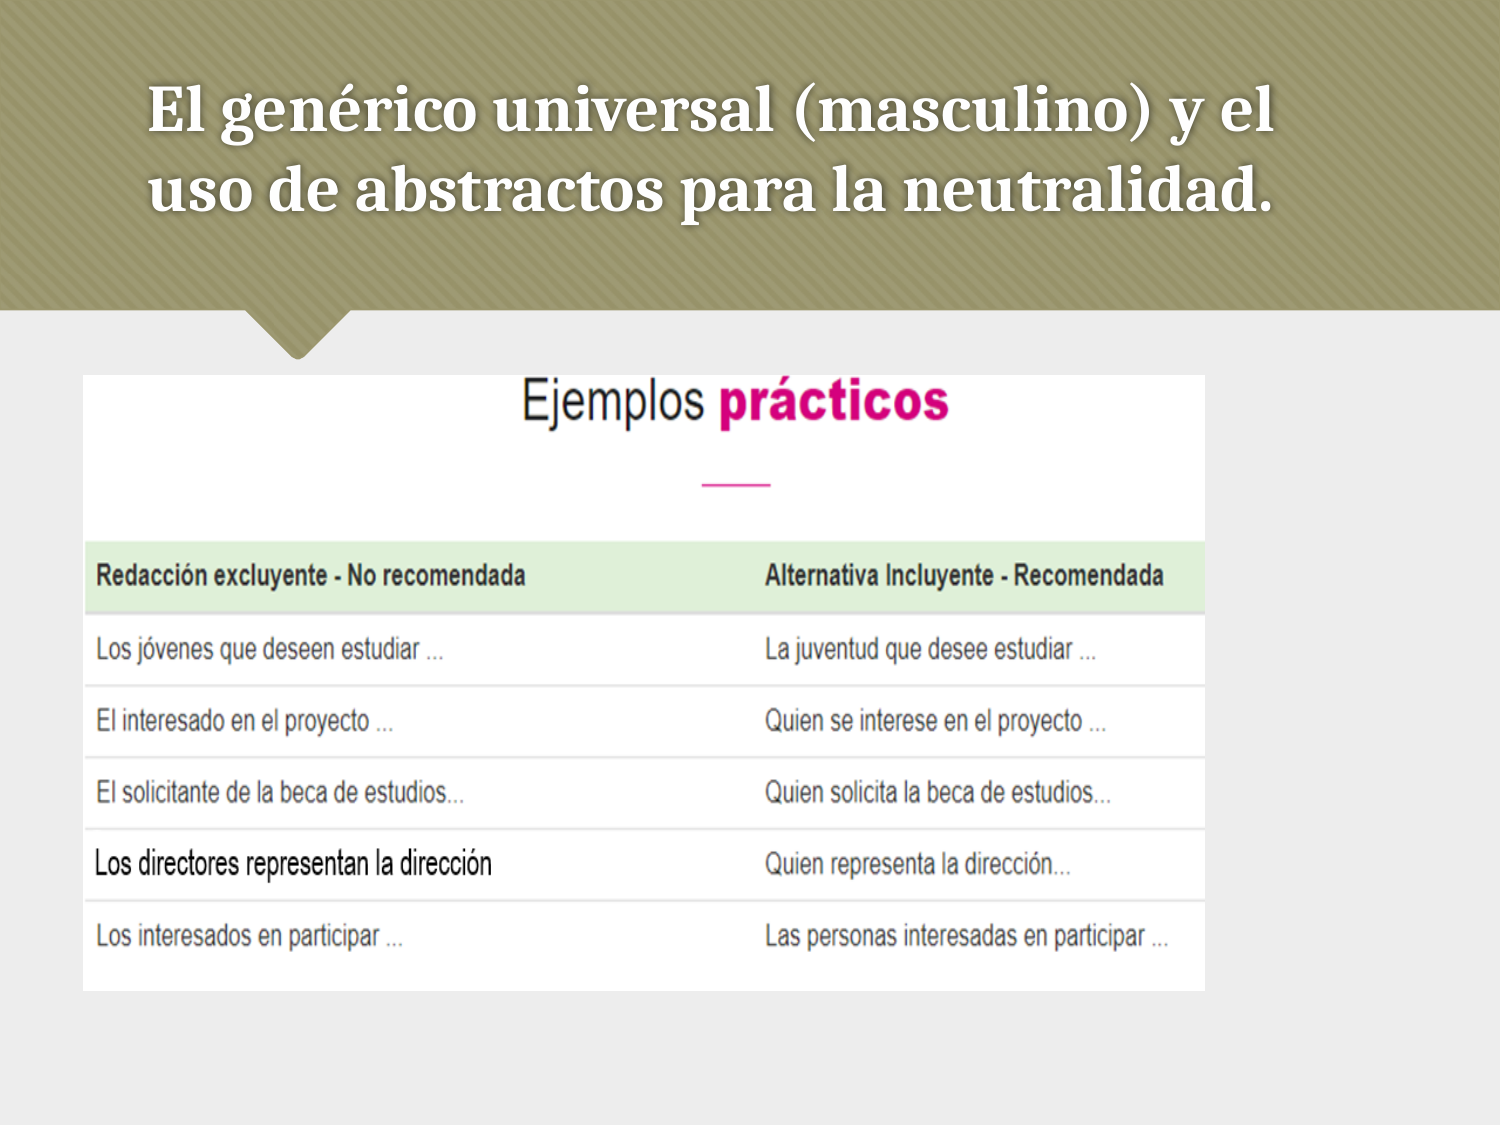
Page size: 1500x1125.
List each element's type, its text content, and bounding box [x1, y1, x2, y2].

title El genérico universal (masculino) y el uso de abstractos para la neutralidad. [132, 73, 1368, 233]
picture [83, 375, 1206, 992]
